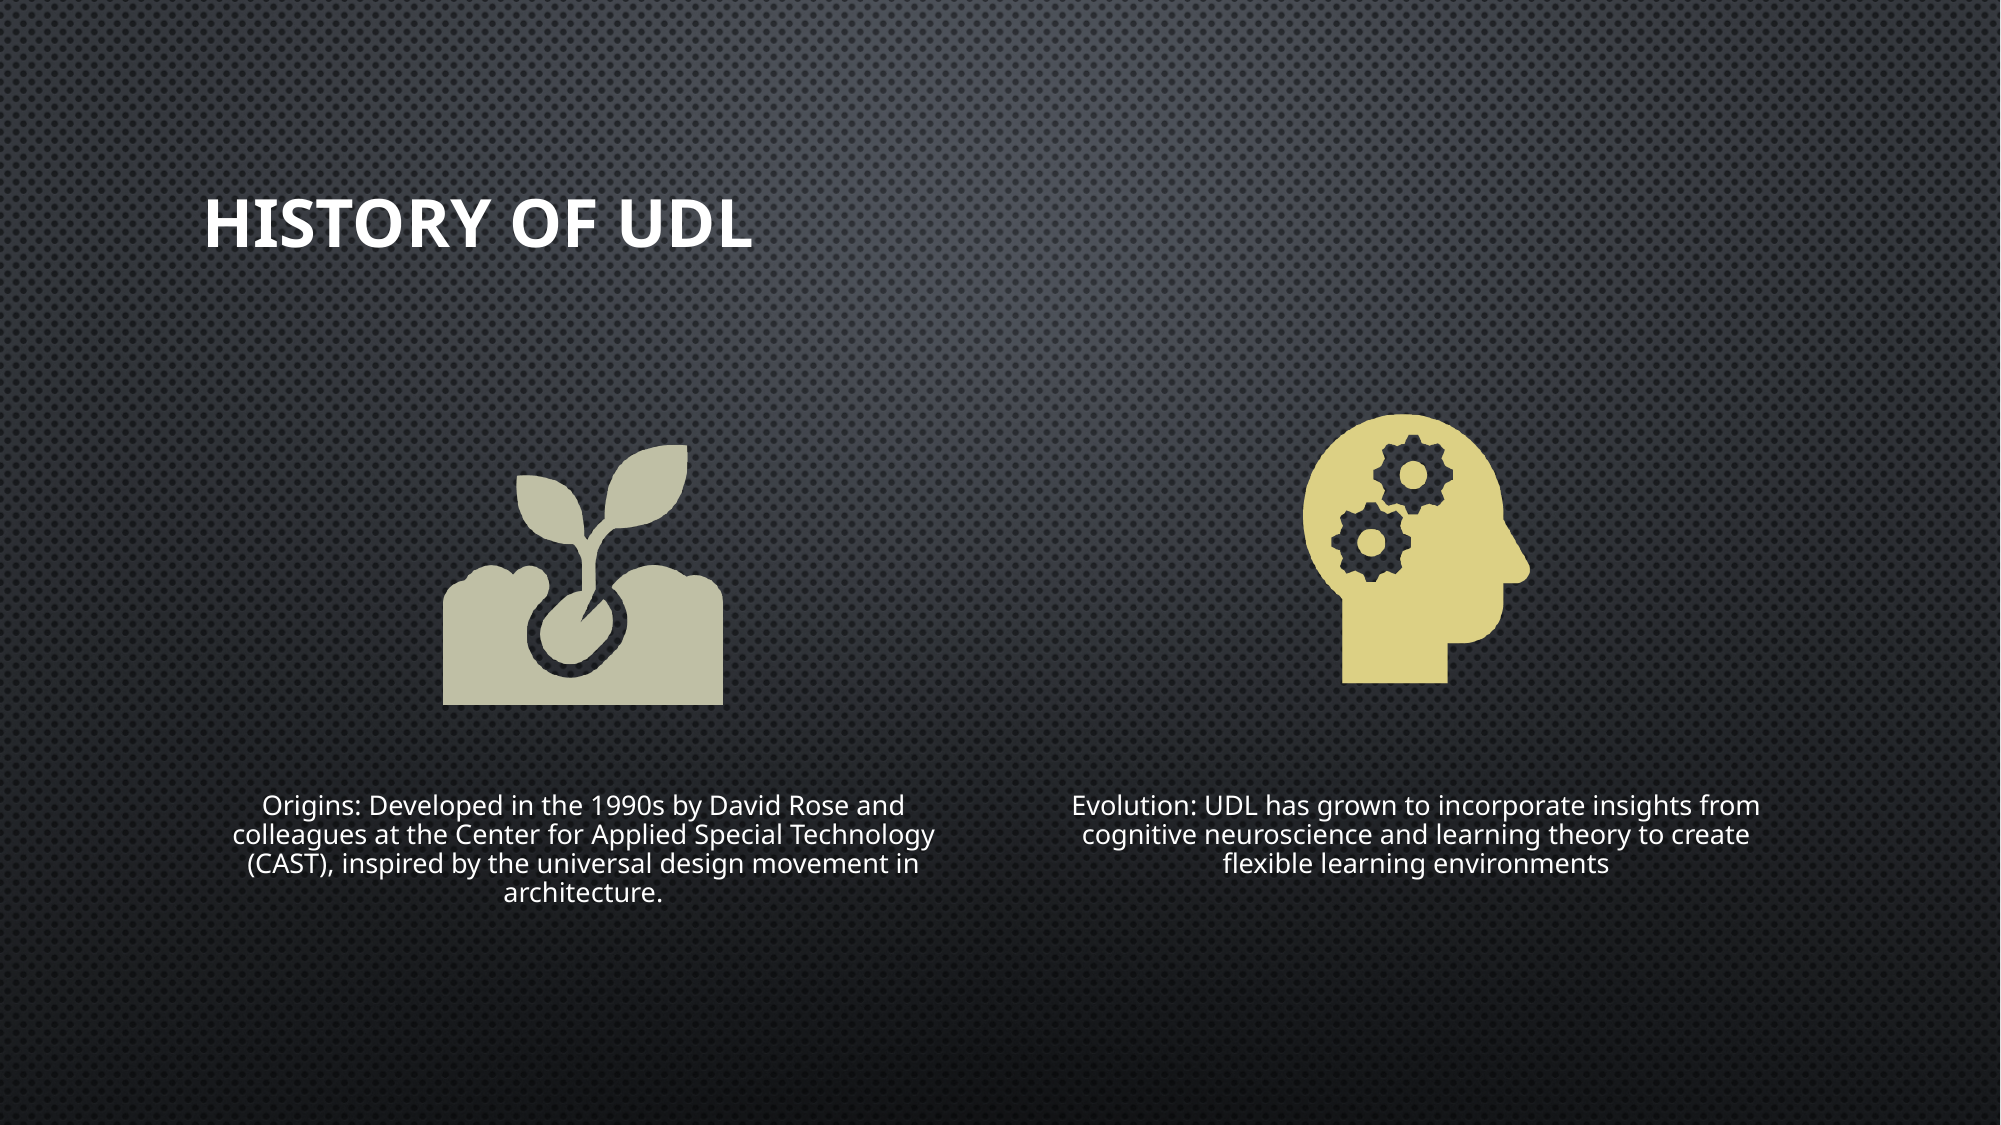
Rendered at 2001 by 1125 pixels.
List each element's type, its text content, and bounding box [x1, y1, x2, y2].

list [186, 374, 1813, 931]
title History of UDL [187, 99, 1813, 341]
